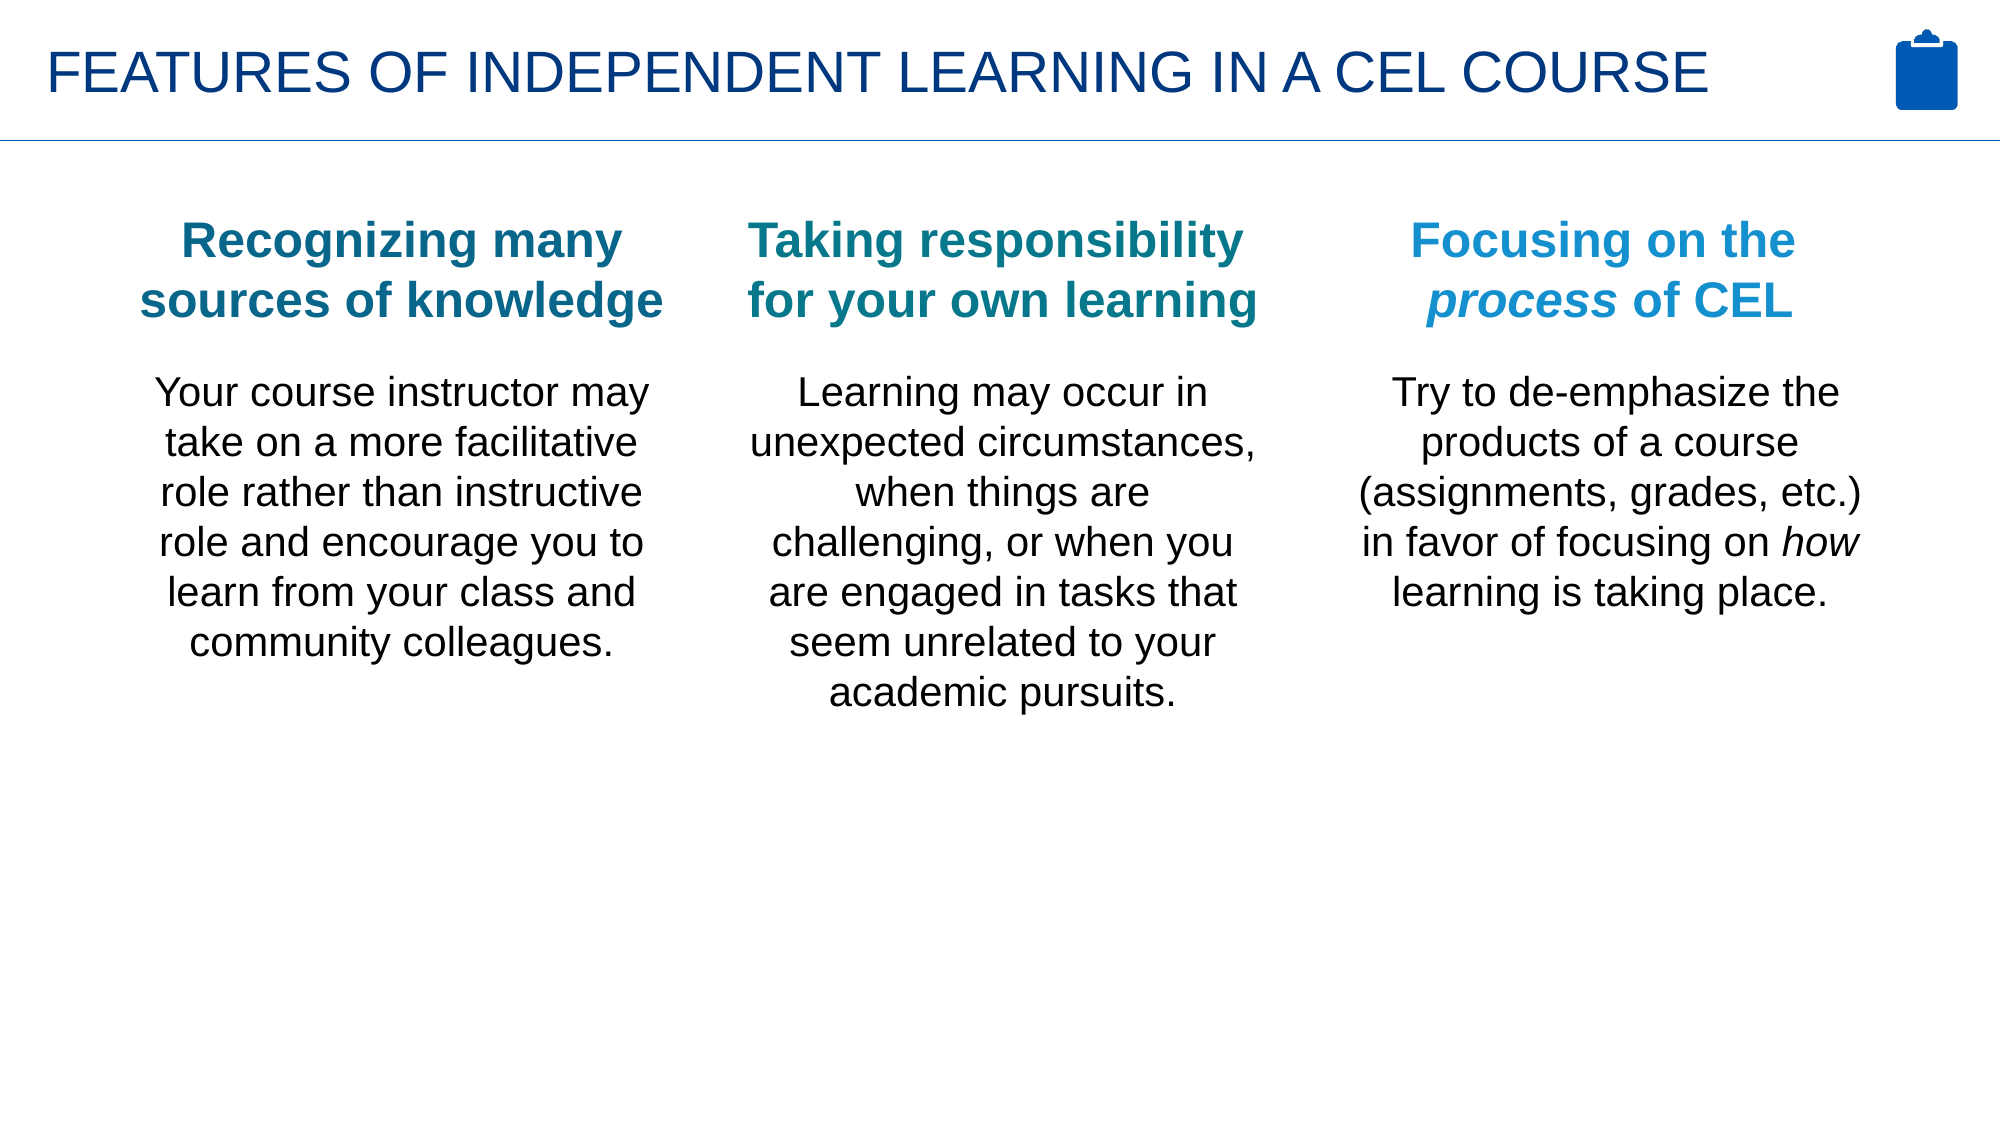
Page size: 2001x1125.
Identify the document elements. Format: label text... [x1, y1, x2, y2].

picture [1858, 1, 1995, 138]
title FEATURES OF INDEPENDENT LEARNING IN A CEL COURSE [31, 43, 1858, 105]
text_box Recognizing many sources of knowledge Your course instructor may take on a more facilitative role rather than instructive role and encourage you to learn from your class and community colleagues. [92, 200, 693, 673]
text_box Focusing on the process of CEL Try to de-emphasize the products of a course (assignments, grades, etc.) in favor of focusing on how learning is taking place. [1320, 199, 1882, 623]
text_box Taking responsibility for your own learning Learning may occur in unexpected circumstances, when things are challenging, or when you are engaged in tasks that seem unrelated to your academic pursuits. [713, 199, 1275, 723]
